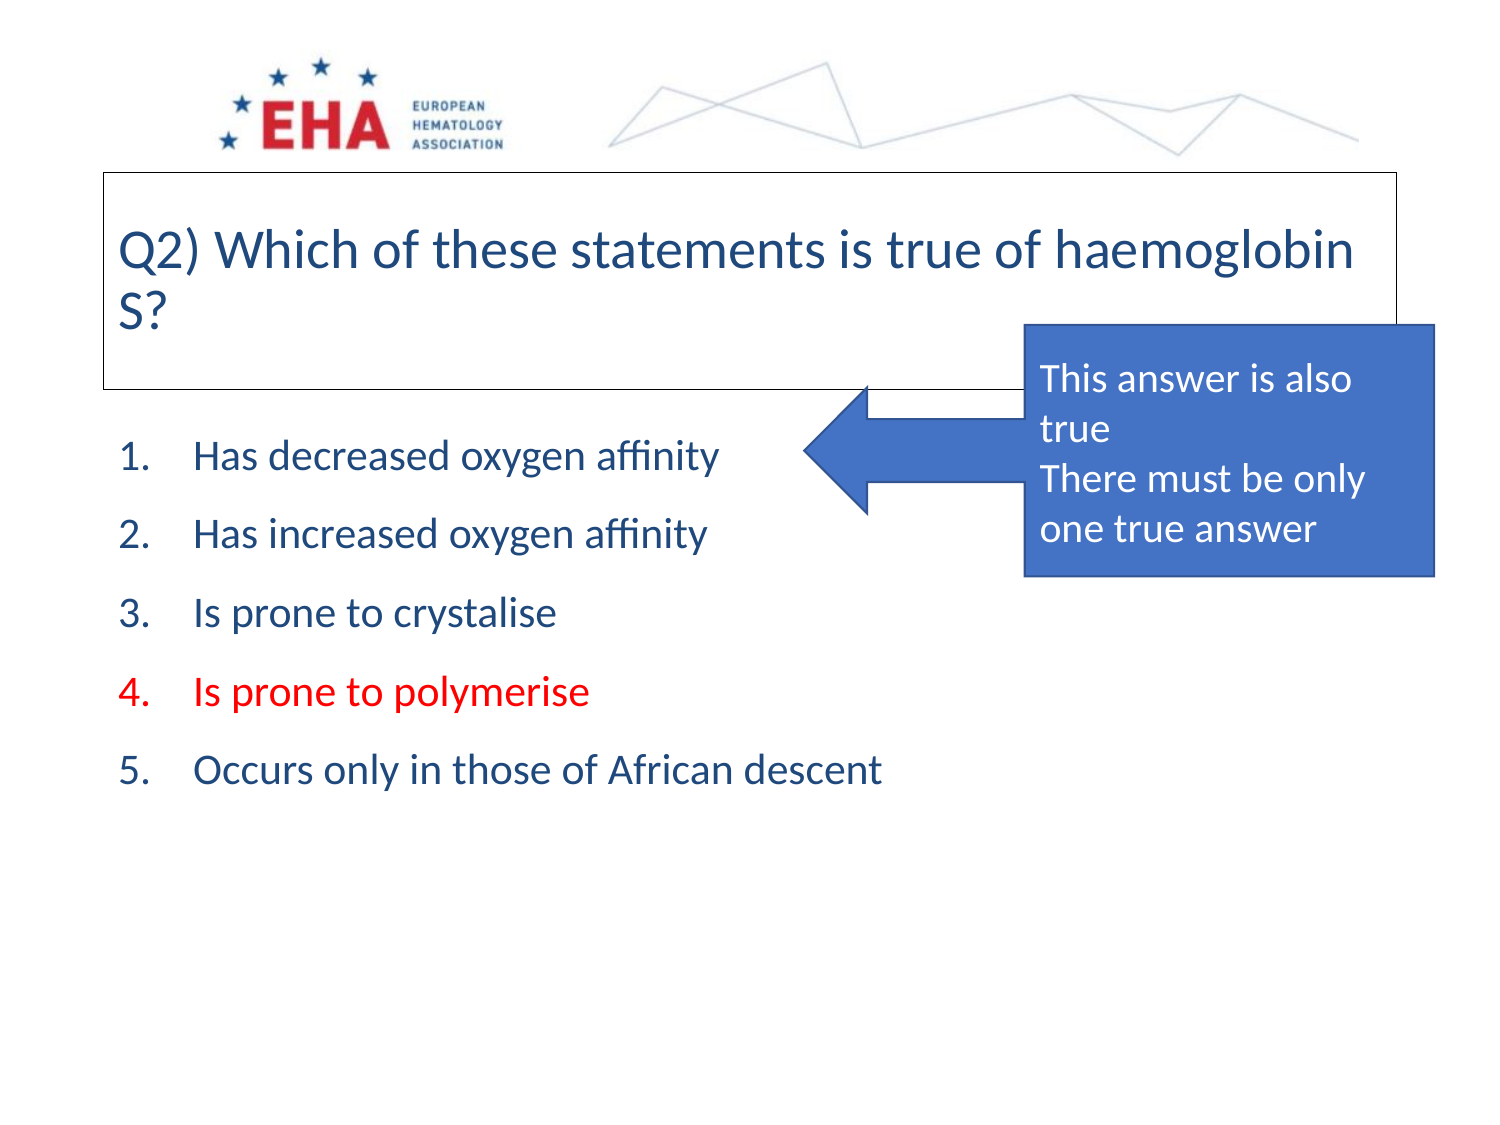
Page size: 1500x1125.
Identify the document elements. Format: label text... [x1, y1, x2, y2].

list Has decreased oxygen affinity Has increased oxygen affinity Is prone to crystalise Is prone to polymerise Occurs only in those of African descent [103, 392, 1397, 1058]
picture [141, 30, 1359, 172]
title Q2) Which of these statements is true of haemoglobin S? [103, 172, 1397, 390]
text_box This answer is also true There must be only one true answer [802, 323, 1436, 578]
